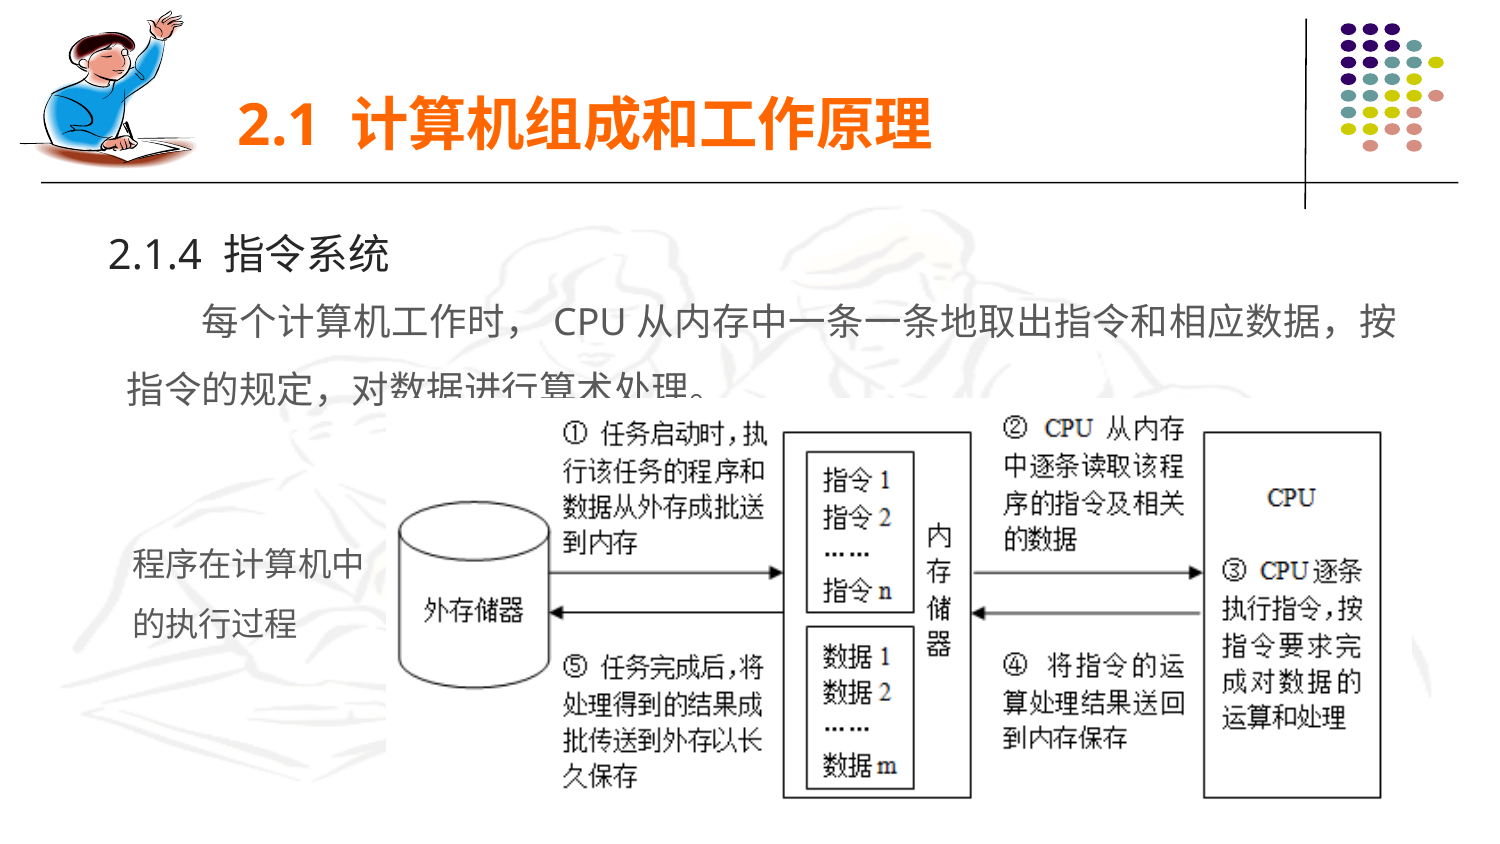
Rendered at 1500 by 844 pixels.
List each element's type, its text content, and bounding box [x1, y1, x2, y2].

text_box 每个计算机工作时，CPU从内存中一条一条地取出指令和相应数据，按指令的规定，对数据进行算术处理。 [112, 268, 1412, 418]
text_box 2.1 计算机组成和工作原理 [223, 44, 948, 165]
text_box 程序在计算机中的执行过程 [117, 516, 381, 651]
picture [386, 398, 1412, 824]
text_box 2.1.4 指令系统 [88, 200, 1231, 289]
